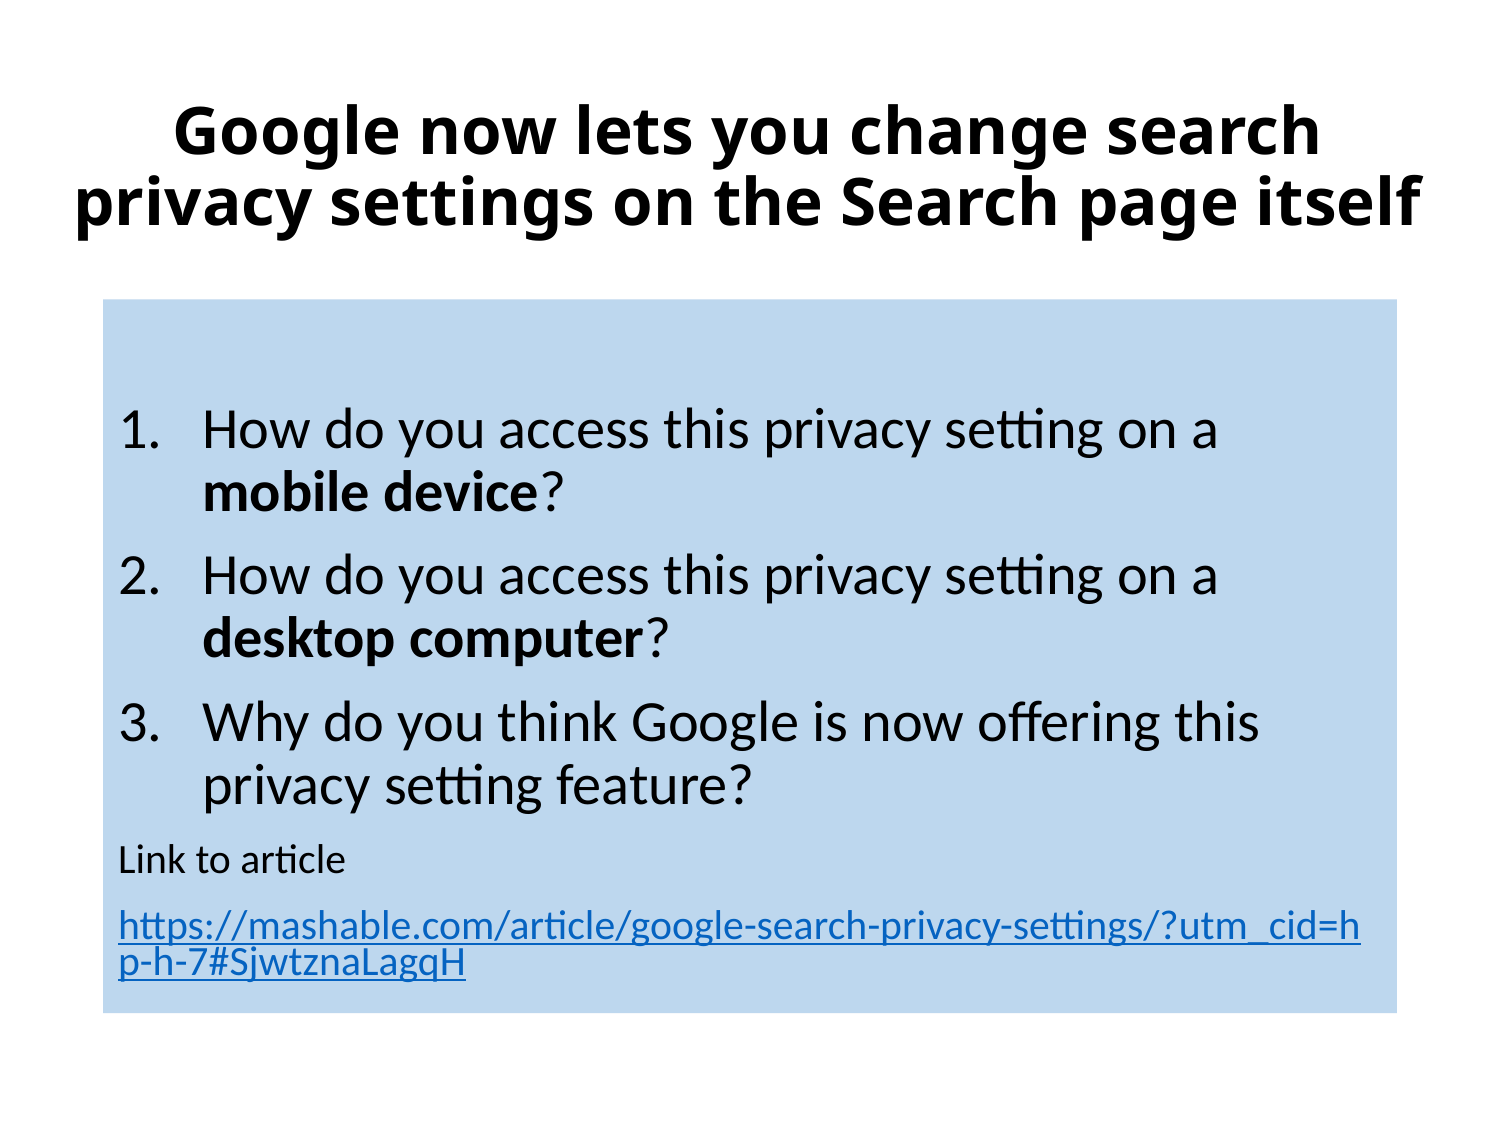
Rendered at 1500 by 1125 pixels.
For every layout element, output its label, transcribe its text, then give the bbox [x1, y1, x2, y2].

list How do you access this privacy setting on a mobile device? How do you access this privacy setting on a desktop computer? Why do you think Google is now offering this privacy setting feature? Link to article https://mashable.com/article/google-search-privacy-settings/?utm_cid=hp-h-7#SjwtznaLagqH [103, 299, 1397, 1014]
title Google now lets you change search privacy settings on the Search page itself [40, 59, 1457, 278]
